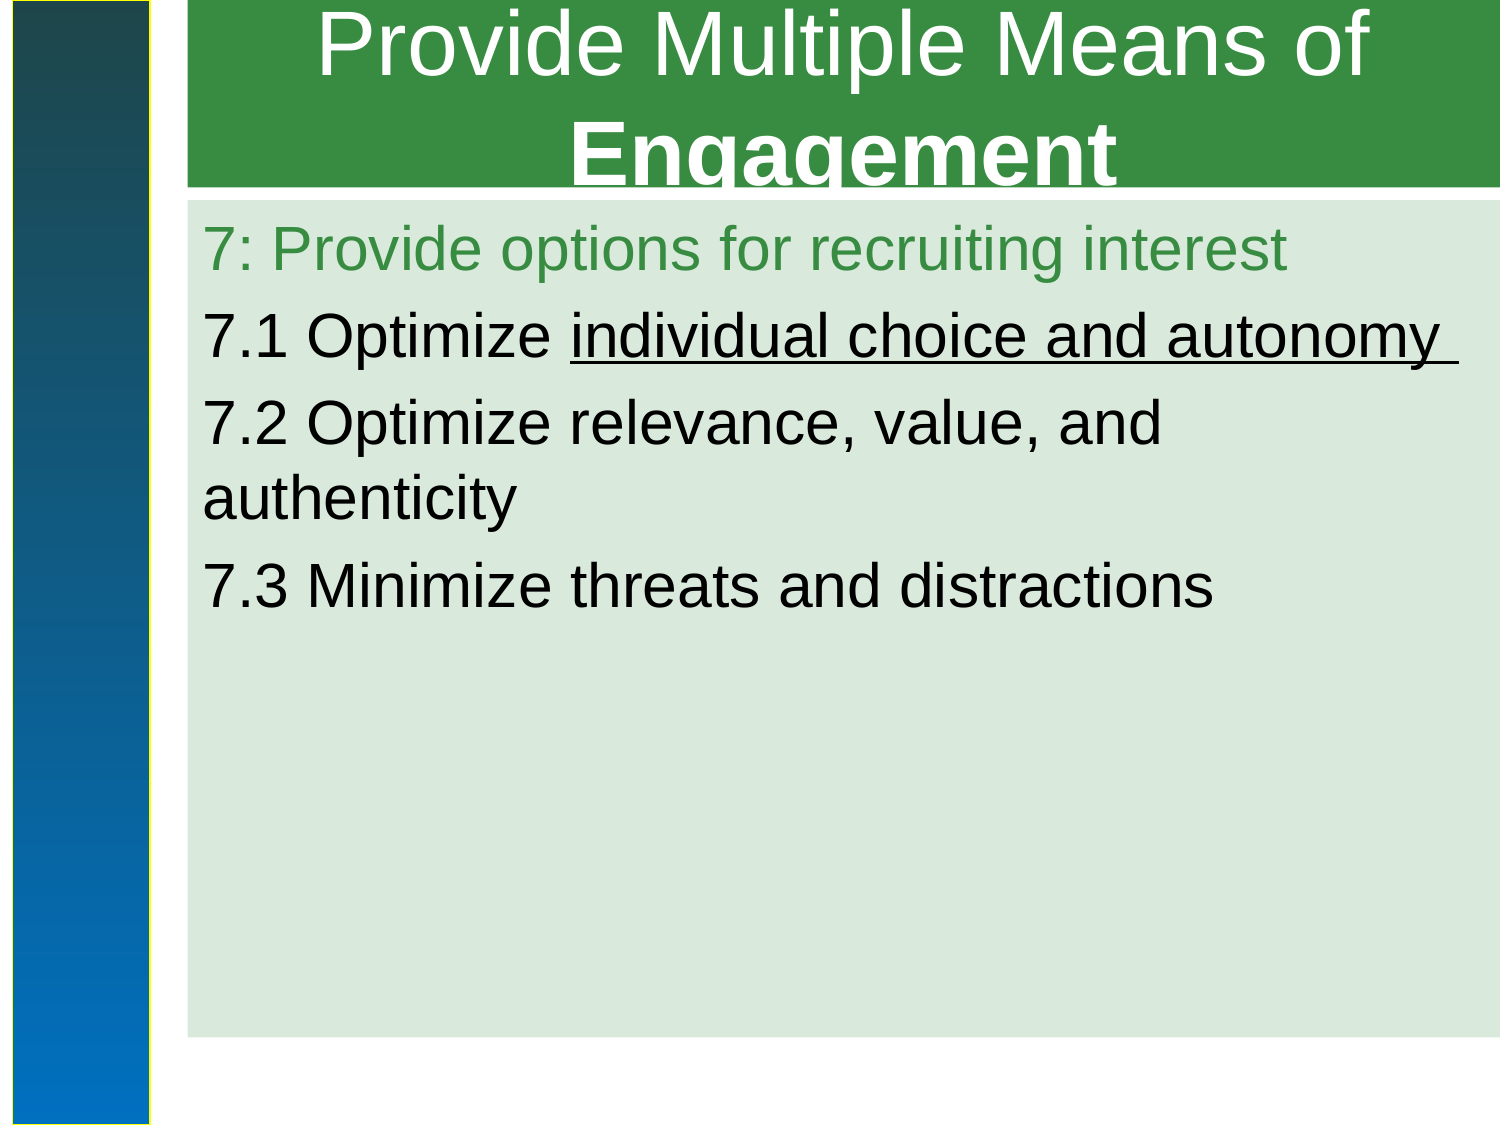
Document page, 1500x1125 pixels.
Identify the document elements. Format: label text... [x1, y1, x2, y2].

list 7: Provide options for recruiting interest 7.1 Optimize individual choice and autonomy 7.2 Optimize relevance, value, and authenticity 7.3 Minimize threats and distractions [187, 200, 1500, 1038]
title Provide Multiple Means of Engagement [187, 0, 1500, 188]
